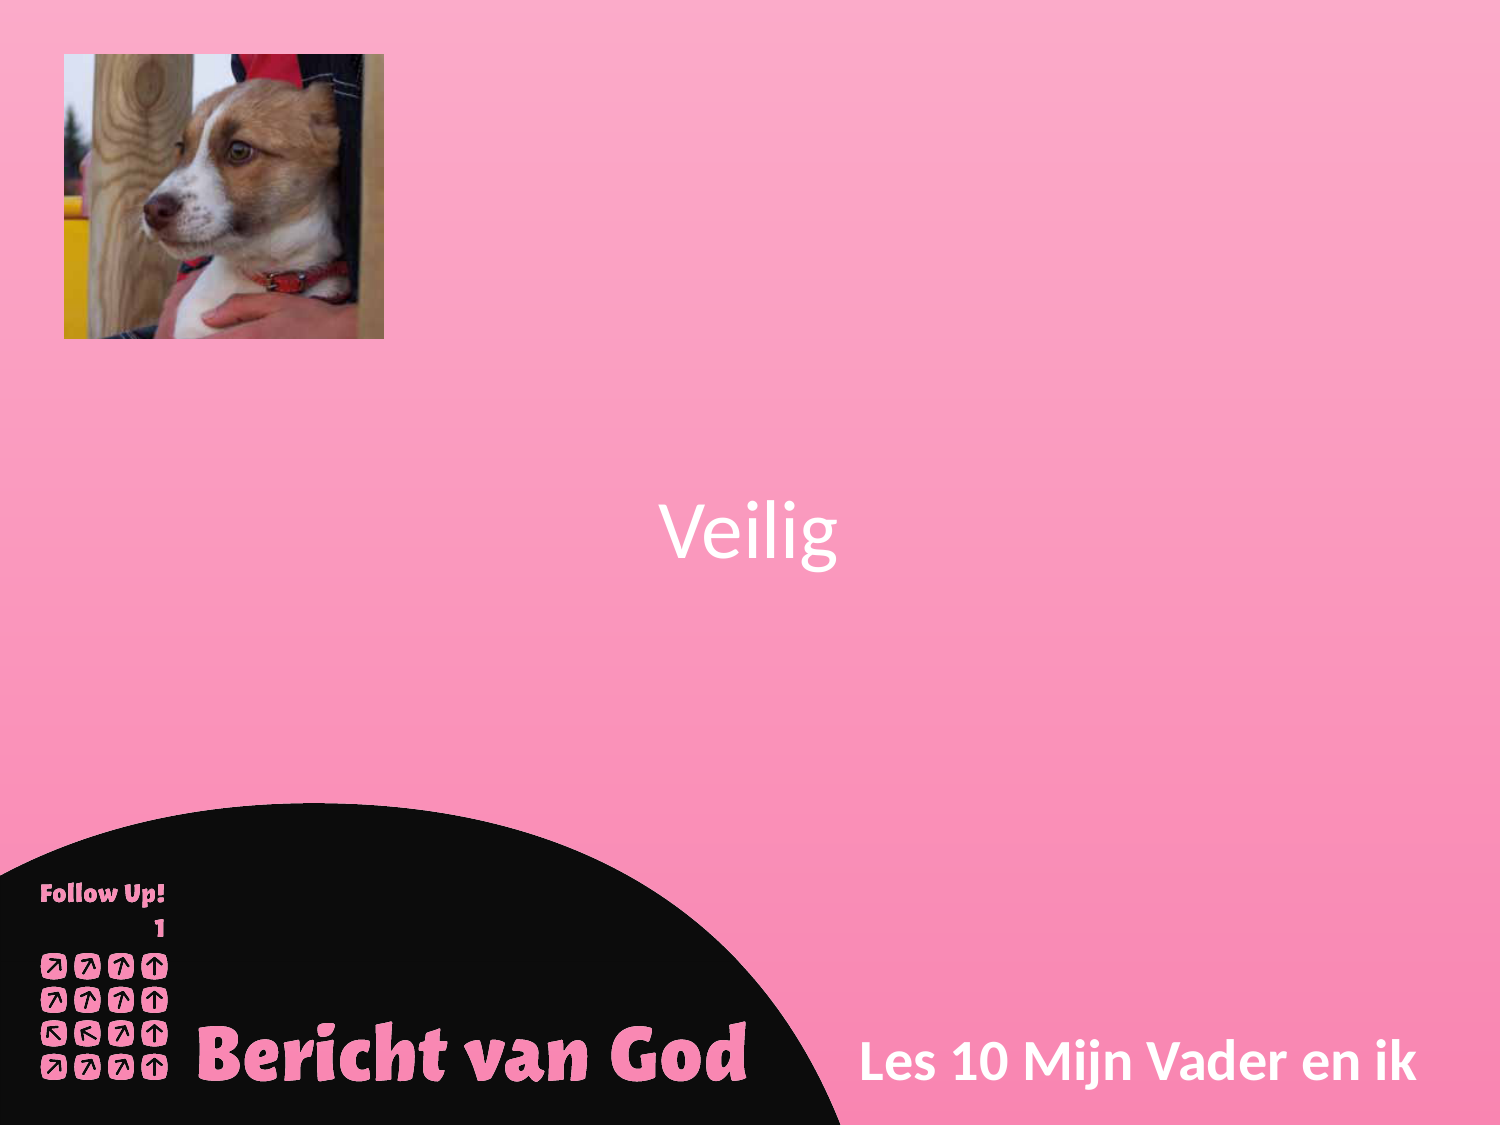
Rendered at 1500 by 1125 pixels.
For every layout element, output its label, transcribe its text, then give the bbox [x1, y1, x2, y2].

picture [0, 798, 847, 1125]
title Les 10 Mijn Vader en ik [851, 989, 1457, 1125]
text_box Veilig [643, 468, 1058, 583]
picture [64, 54, 384, 339]
